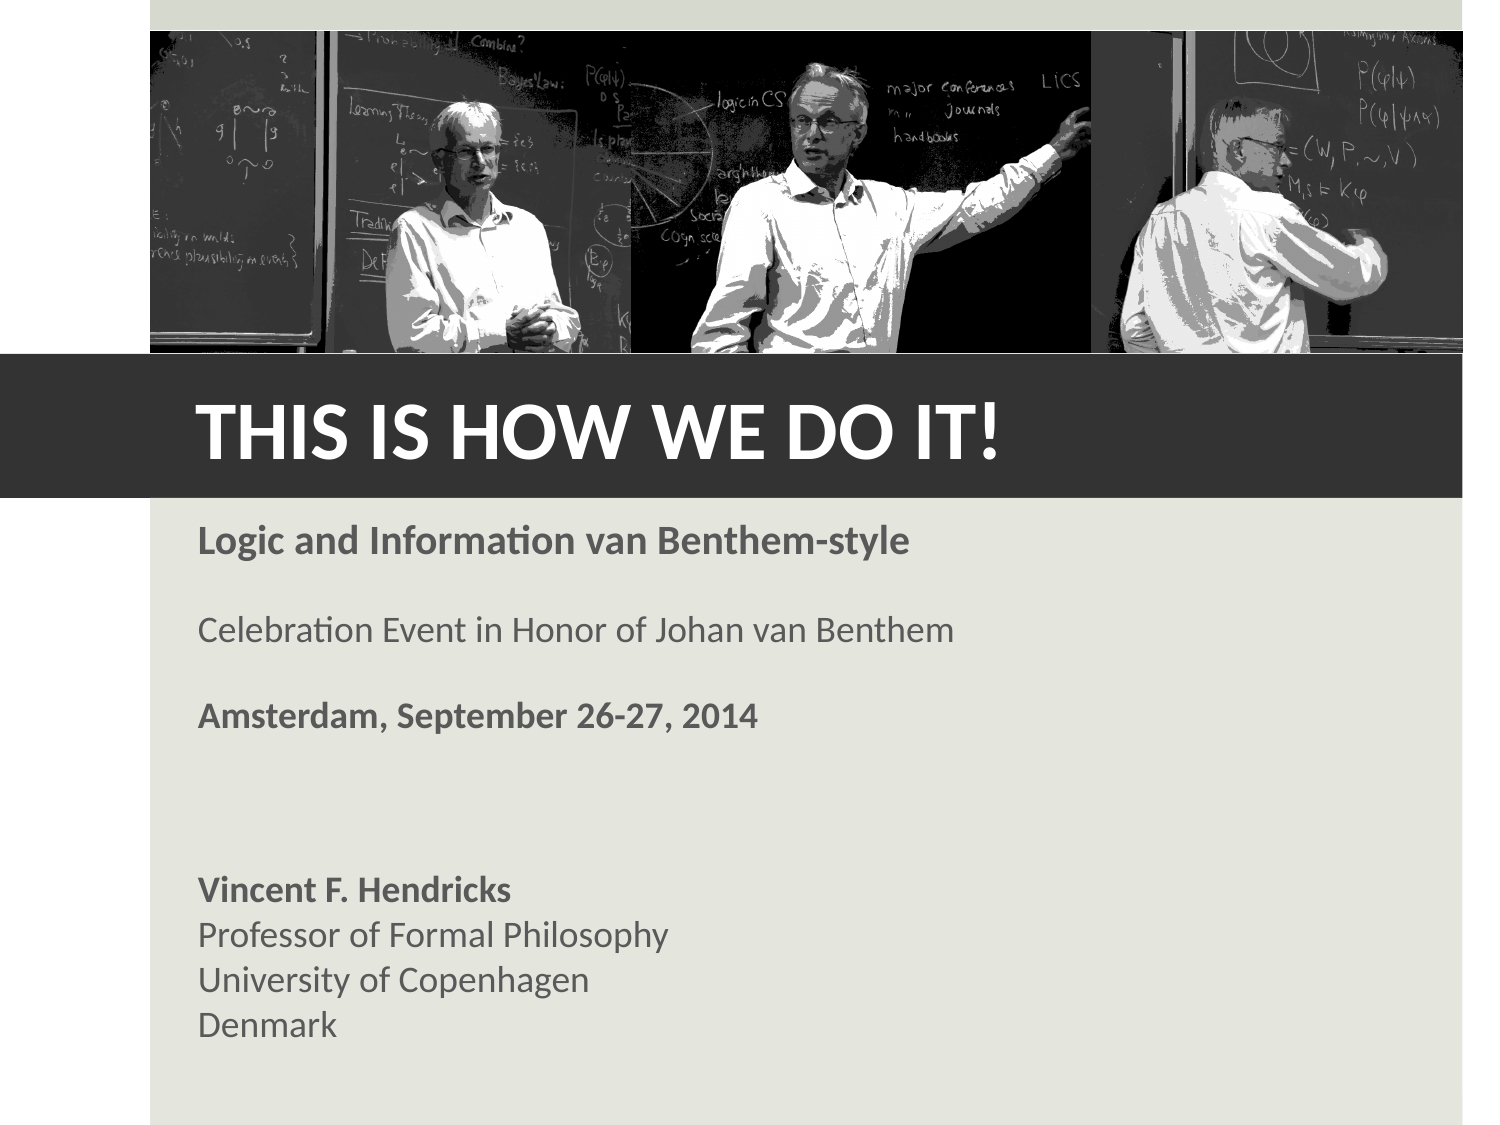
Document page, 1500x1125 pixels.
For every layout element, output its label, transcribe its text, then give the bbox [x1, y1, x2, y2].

subtitle Logic and Information van Benthem-style Celebration Event in Honor of Johan van Benthem Amsterdam, September 26-27, 2014 Vincent F. Hendricks Professor of Formal Philosophy University of Copenhagen Denmark [150, 497, 1463, 1125]
title THIS IS HOW WE DO IT! [0, 353, 1463, 498]
picture [149, 31, 1463, 354]
